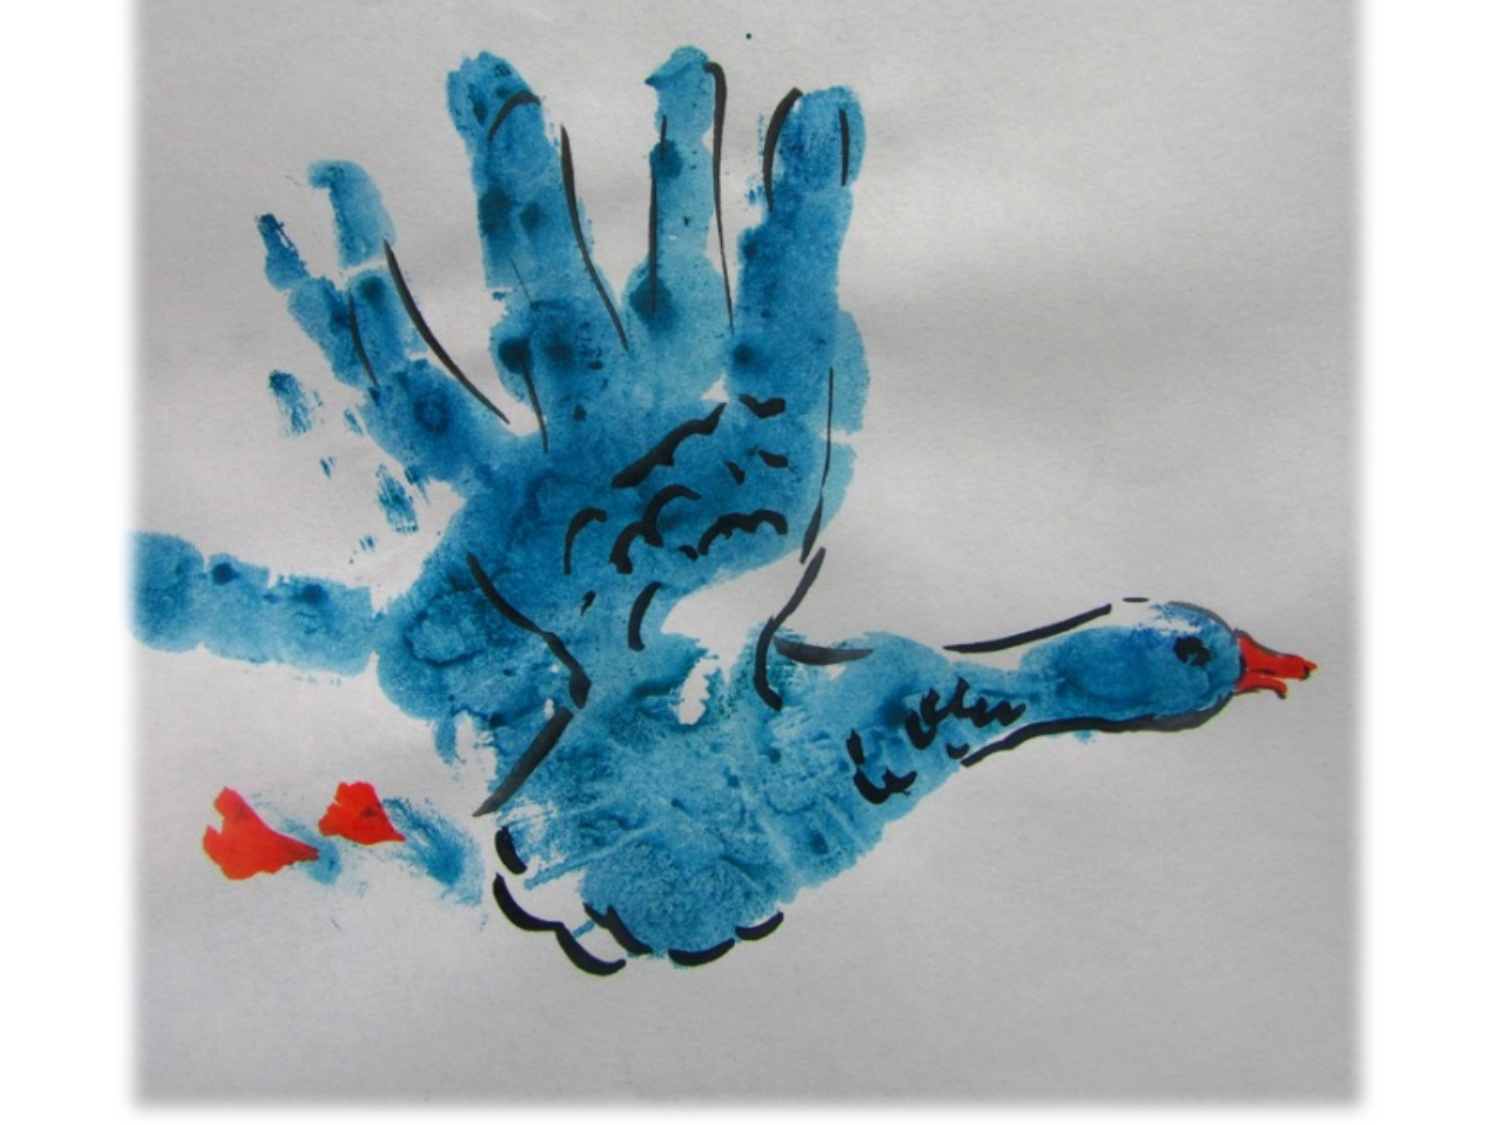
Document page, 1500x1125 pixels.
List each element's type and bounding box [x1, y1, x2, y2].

picture [116, 0, 1379, 1125]
